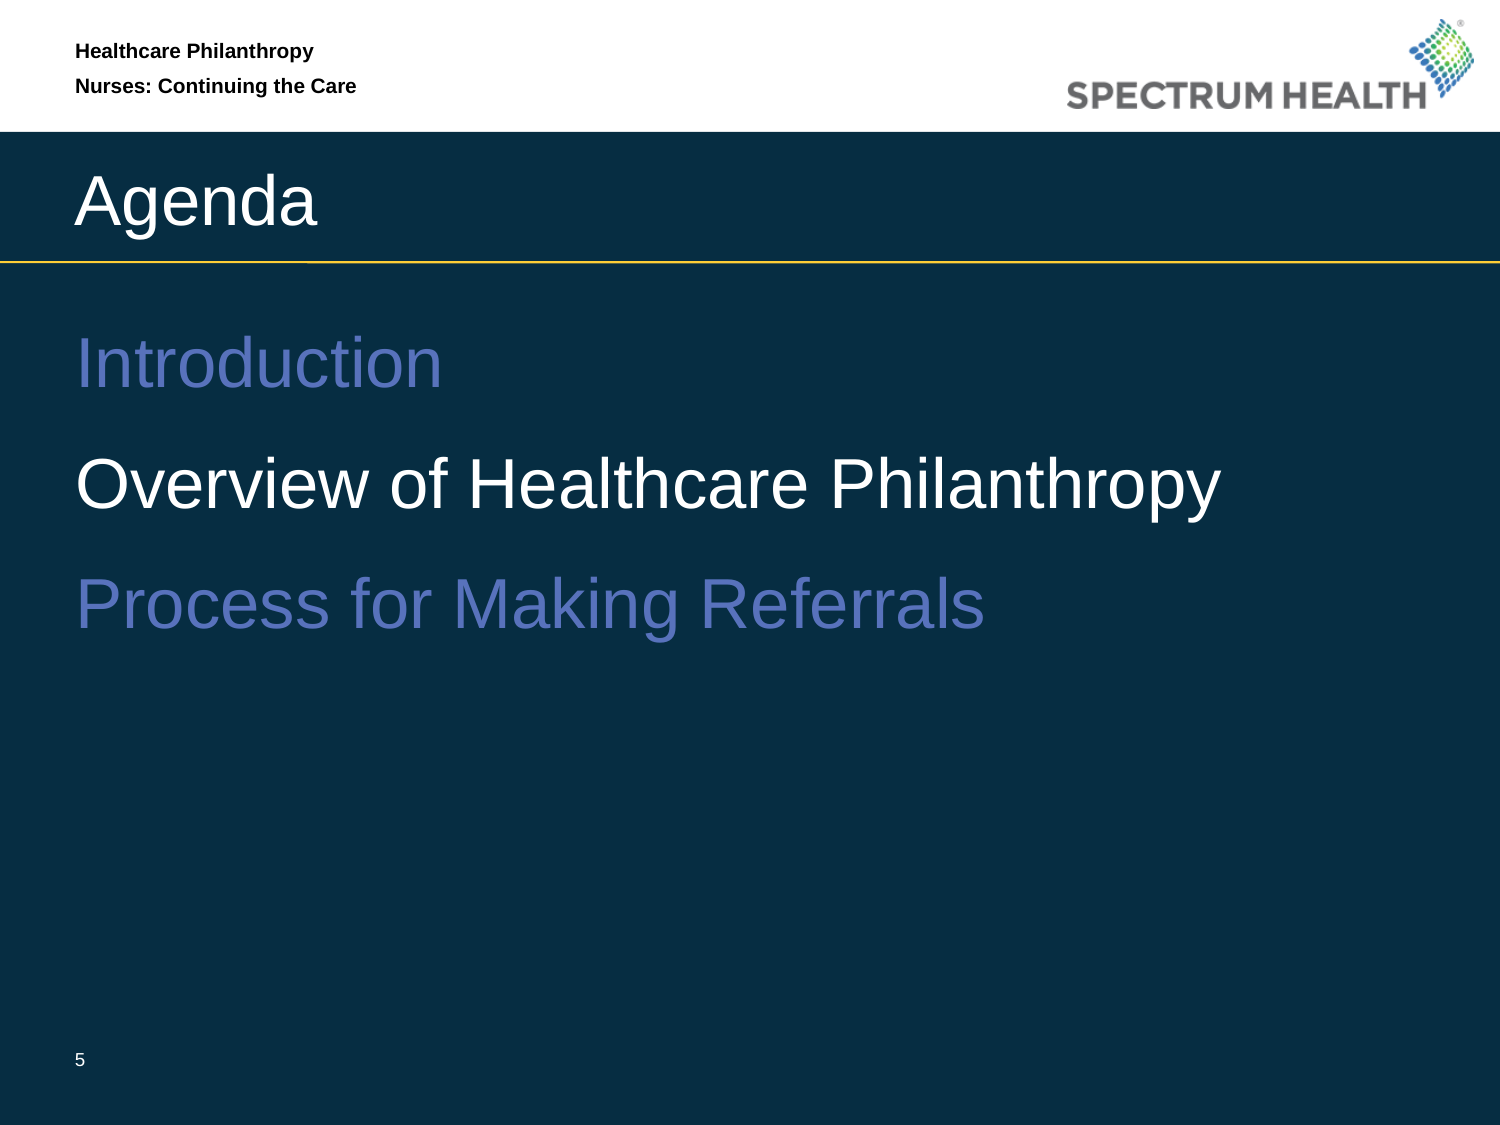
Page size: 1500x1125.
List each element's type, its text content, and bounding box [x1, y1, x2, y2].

text_box Healthcare Philanthropy Nurses: Continuing the Care [75, 37, 651, 99]
picture [1067, 19, 1474, 109]
list Introduction Overview of Healthcare Philanthropy Process for Making Referrals [75, 317, 1426, 985]
title Agenda [74, 154, 1112, 247]
slide_number 5 [74, 1047, 198, 1107]
